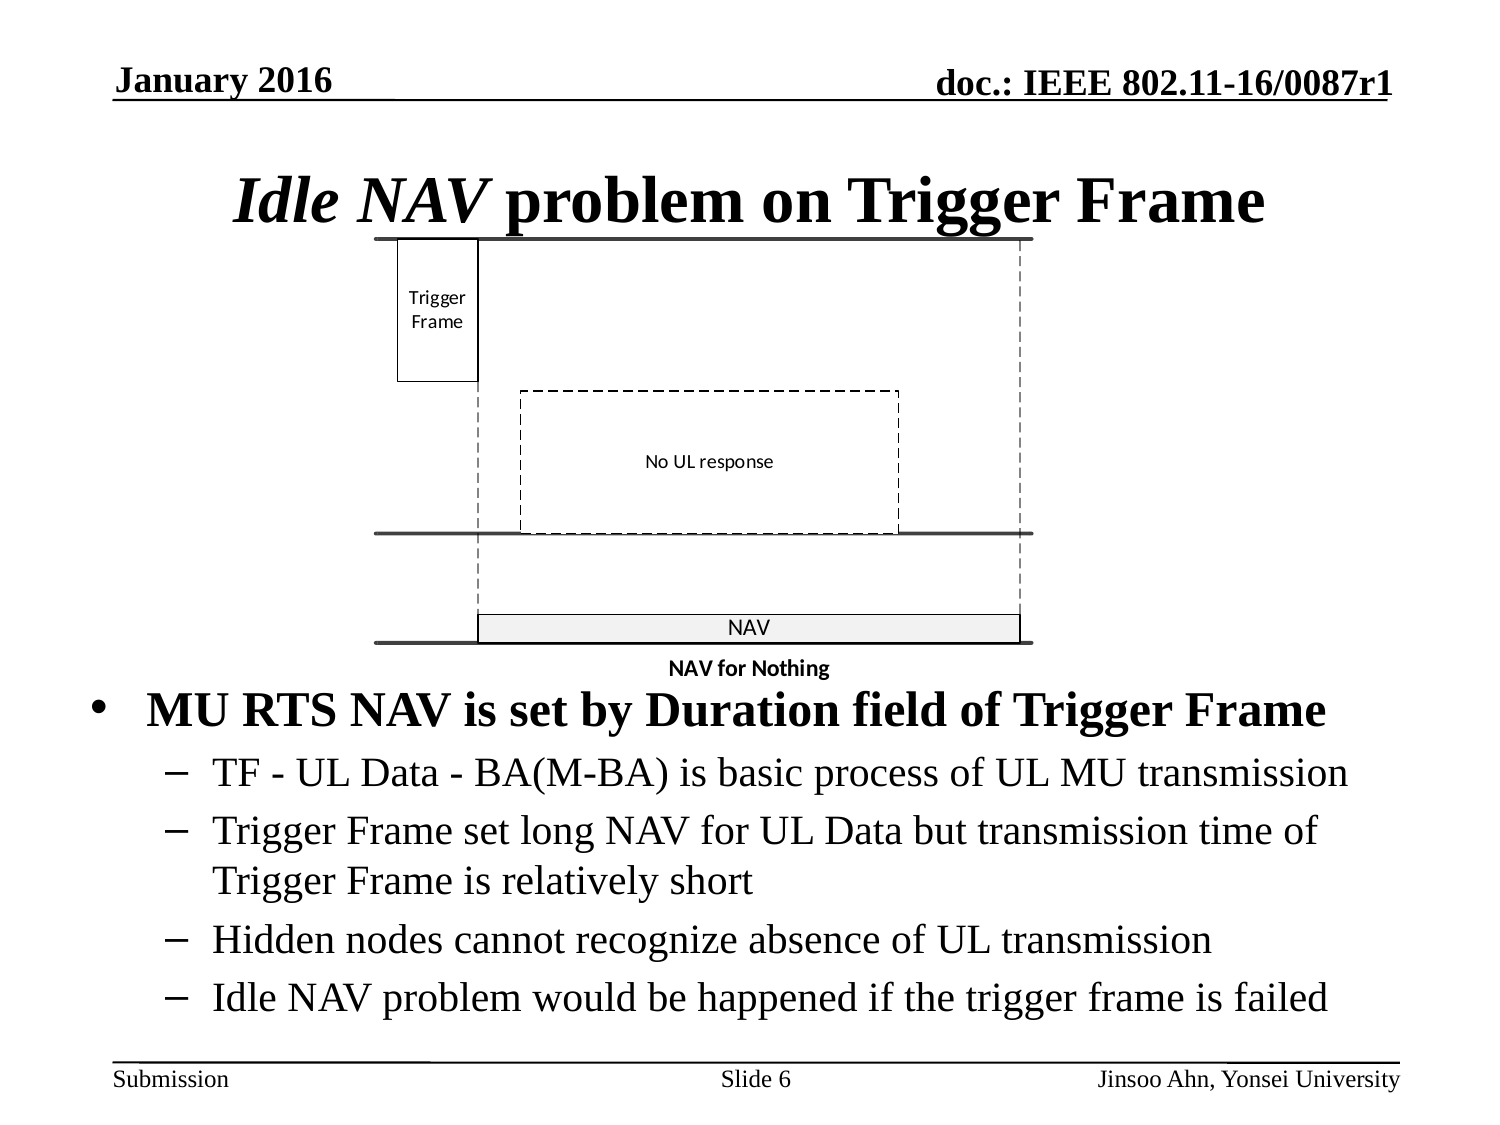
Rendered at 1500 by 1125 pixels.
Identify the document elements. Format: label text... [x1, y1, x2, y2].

title Idle NAV problem on Trigger Frame [74, 101, 1426, 290]
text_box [371, 203, 1034, 687]
text_box [336, 196, 1500, 204]
list MU RTS NAV is set by Duration field of Trigger Frame TF - UL Data - BA(M-BA) is basic process of UL MU transmission Trigger Frame set long NAV for UL Data but transmission time of Trigger Frame is relatively short Hidden nodes cannot recognize absence of UL transmission Idle NAV problem would be happened if the trigger frame is failed [74, 668, 1426, 1062]
